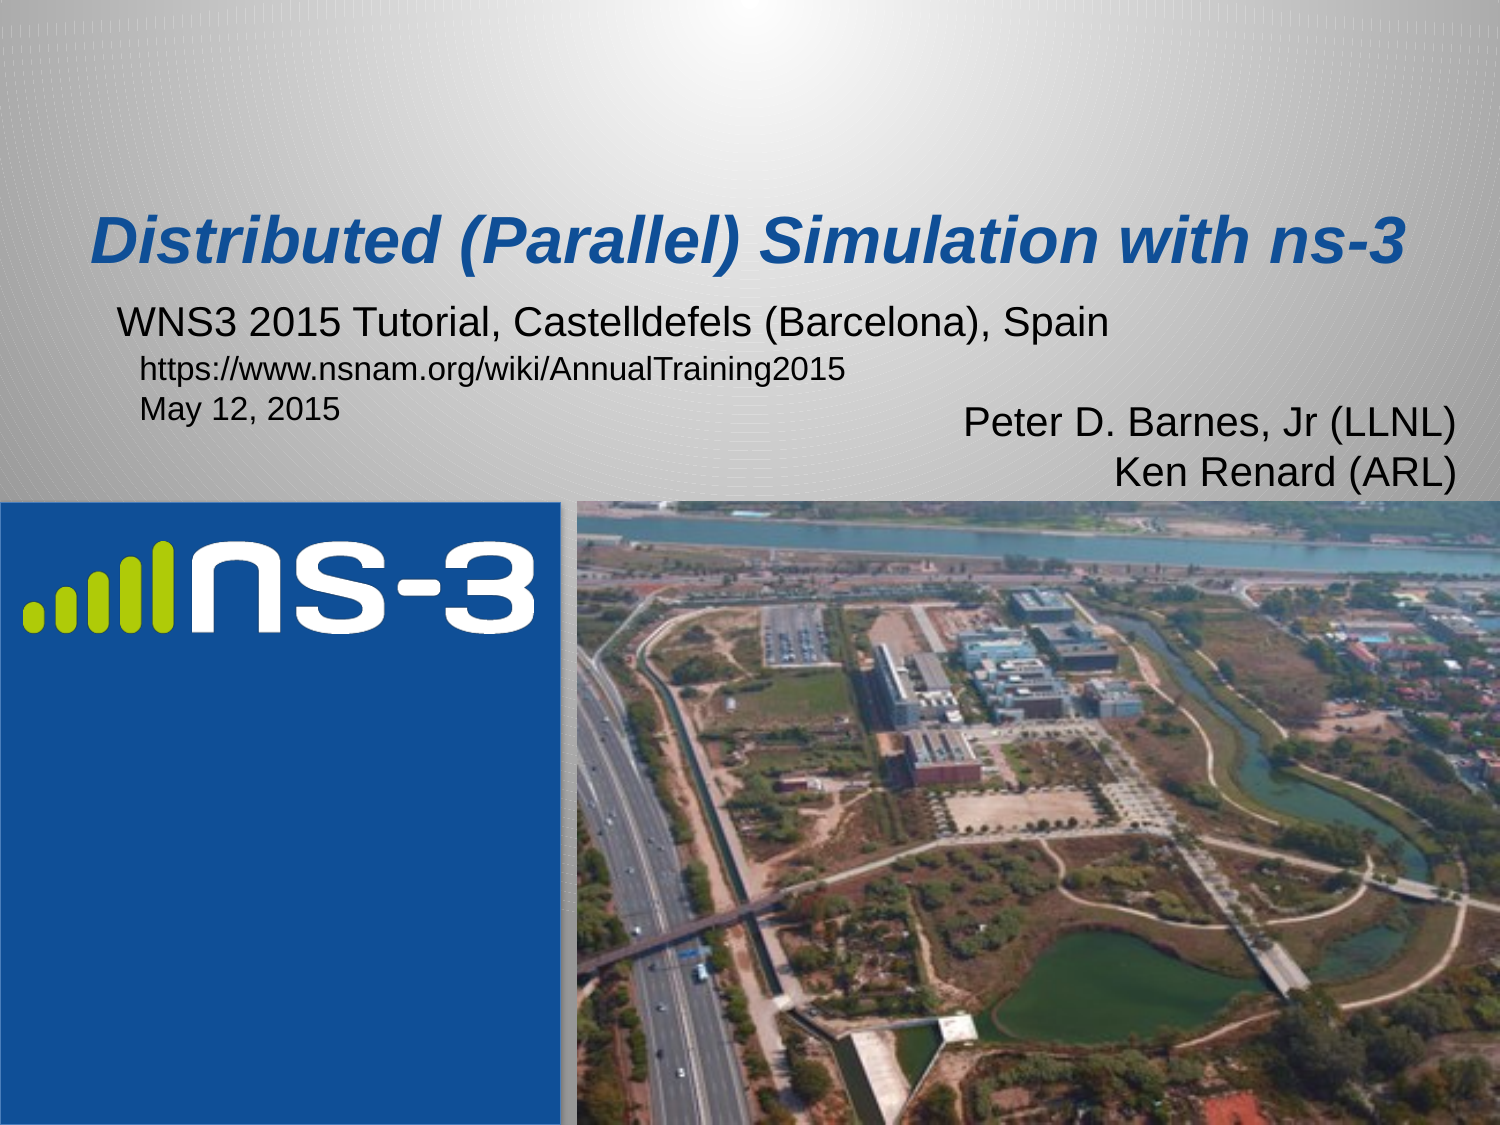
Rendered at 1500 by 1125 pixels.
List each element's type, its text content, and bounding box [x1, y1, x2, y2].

text_box https://www.nsnam.org/wiki/AnnualTraining2015 May 12, 2015 [130, 340, 944, 406]
picture [23, 541, 534, 634]
list WNS3 2015 Tutorial, Castelldefels (Barcelona), Spain [107, 284, 1197, 346]
text_box Peter D. Barnes, Jr (LLNL) Ken Renard (ARL) [662, 427, 1466, 502]
picture [577, 501, 1500, 1125]
title Distributed (Parallel) Simulation with ns-3 [75, 122, 1425, 284]
